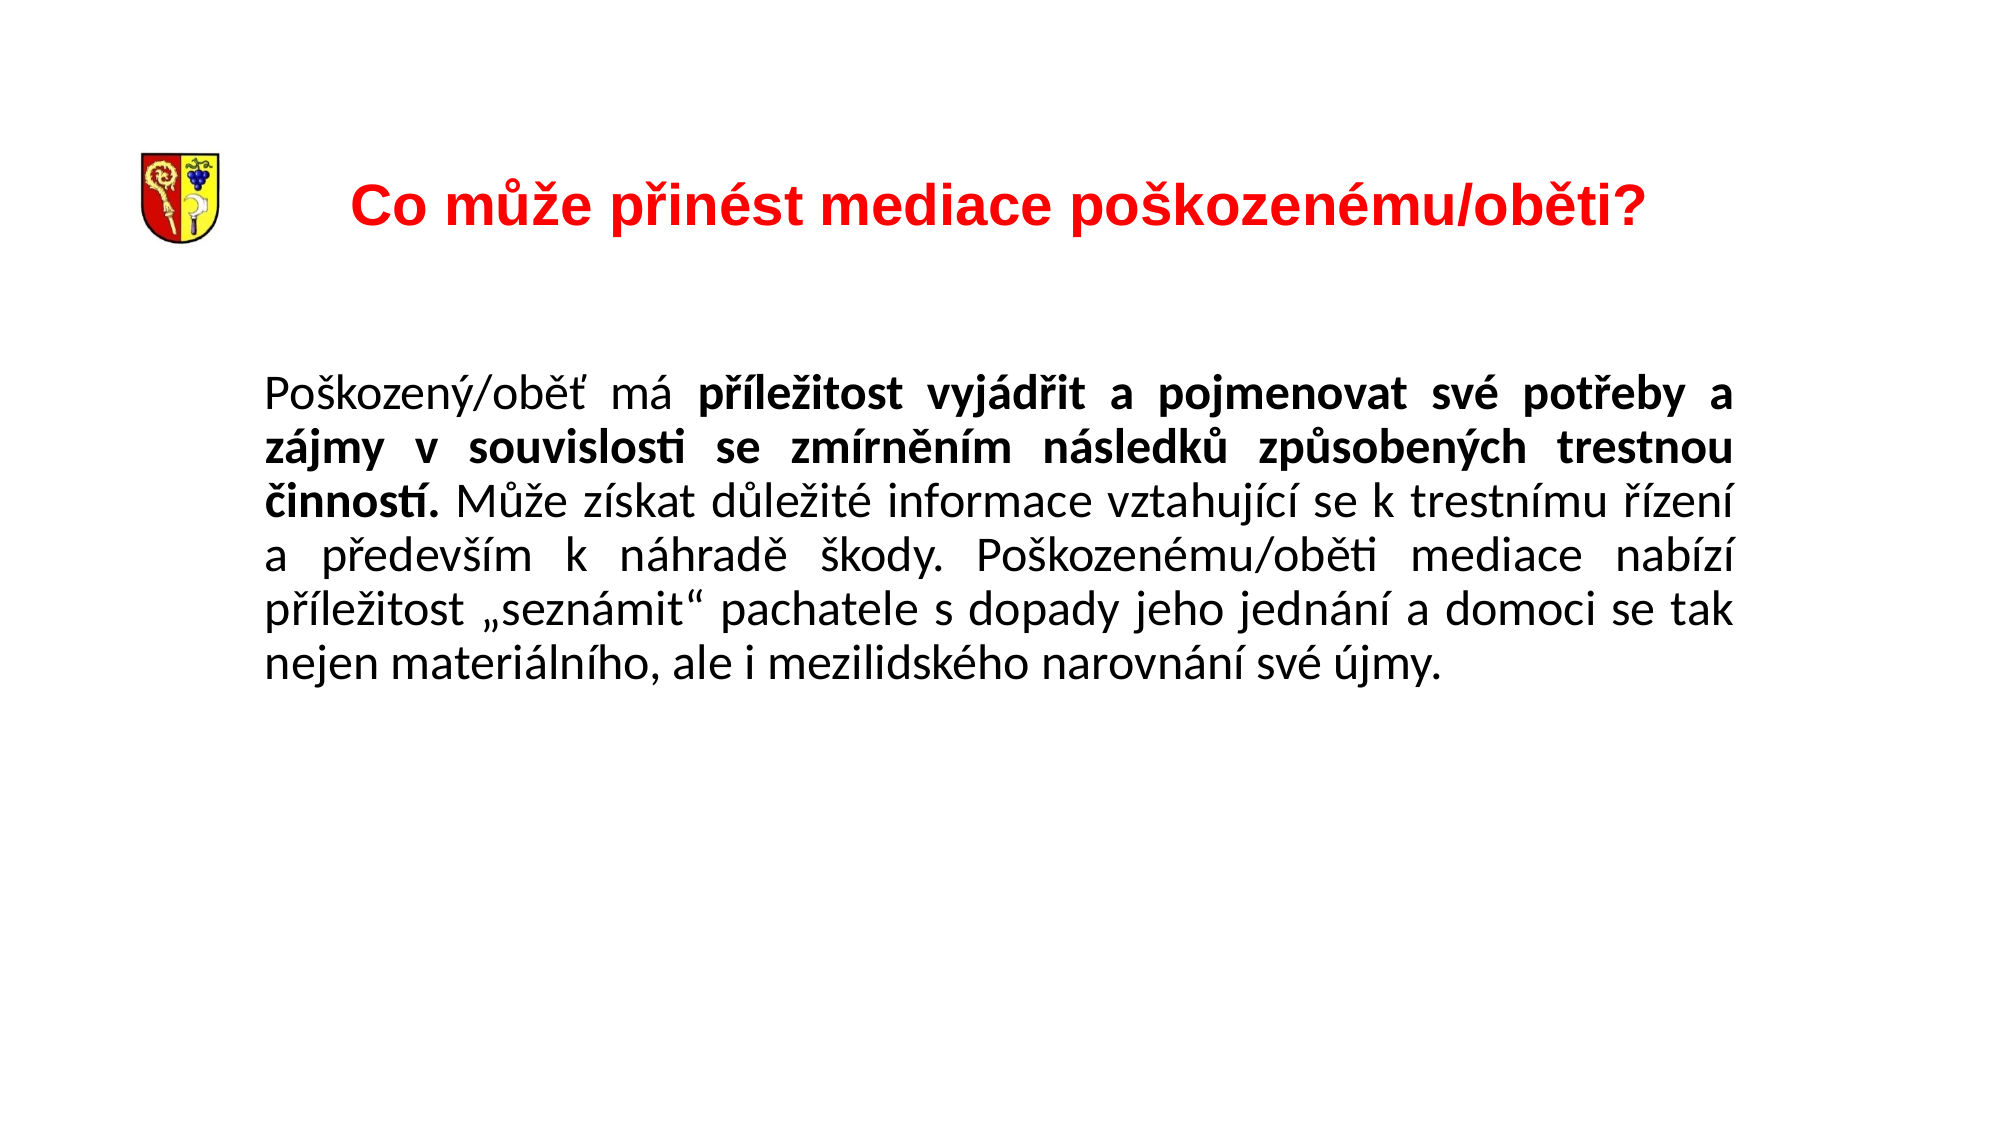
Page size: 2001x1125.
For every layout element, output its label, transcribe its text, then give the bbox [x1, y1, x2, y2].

subtitle Poškozený/oběť má příležitost vyjádřit a pojmenovat své potřeby a zájmy v souvislosti se zmírněním následků způsobených trestnou činností. Může získat důležité informace vztahující se k trestnímu řízení a především k náhradě škody. Poškozenému/oběti mediace nabízí příležitost „seznámit“ pachatele s dopady jeho jednání a domoci se tak nejen materiálního, ale i mezilidského narovnání své újmy. [249, 359, 1750, 975]
title Co může přinést mediace poškozenému/oběti? [249, 150, 1750, 246]
picture [139, 150, 221, 246]
